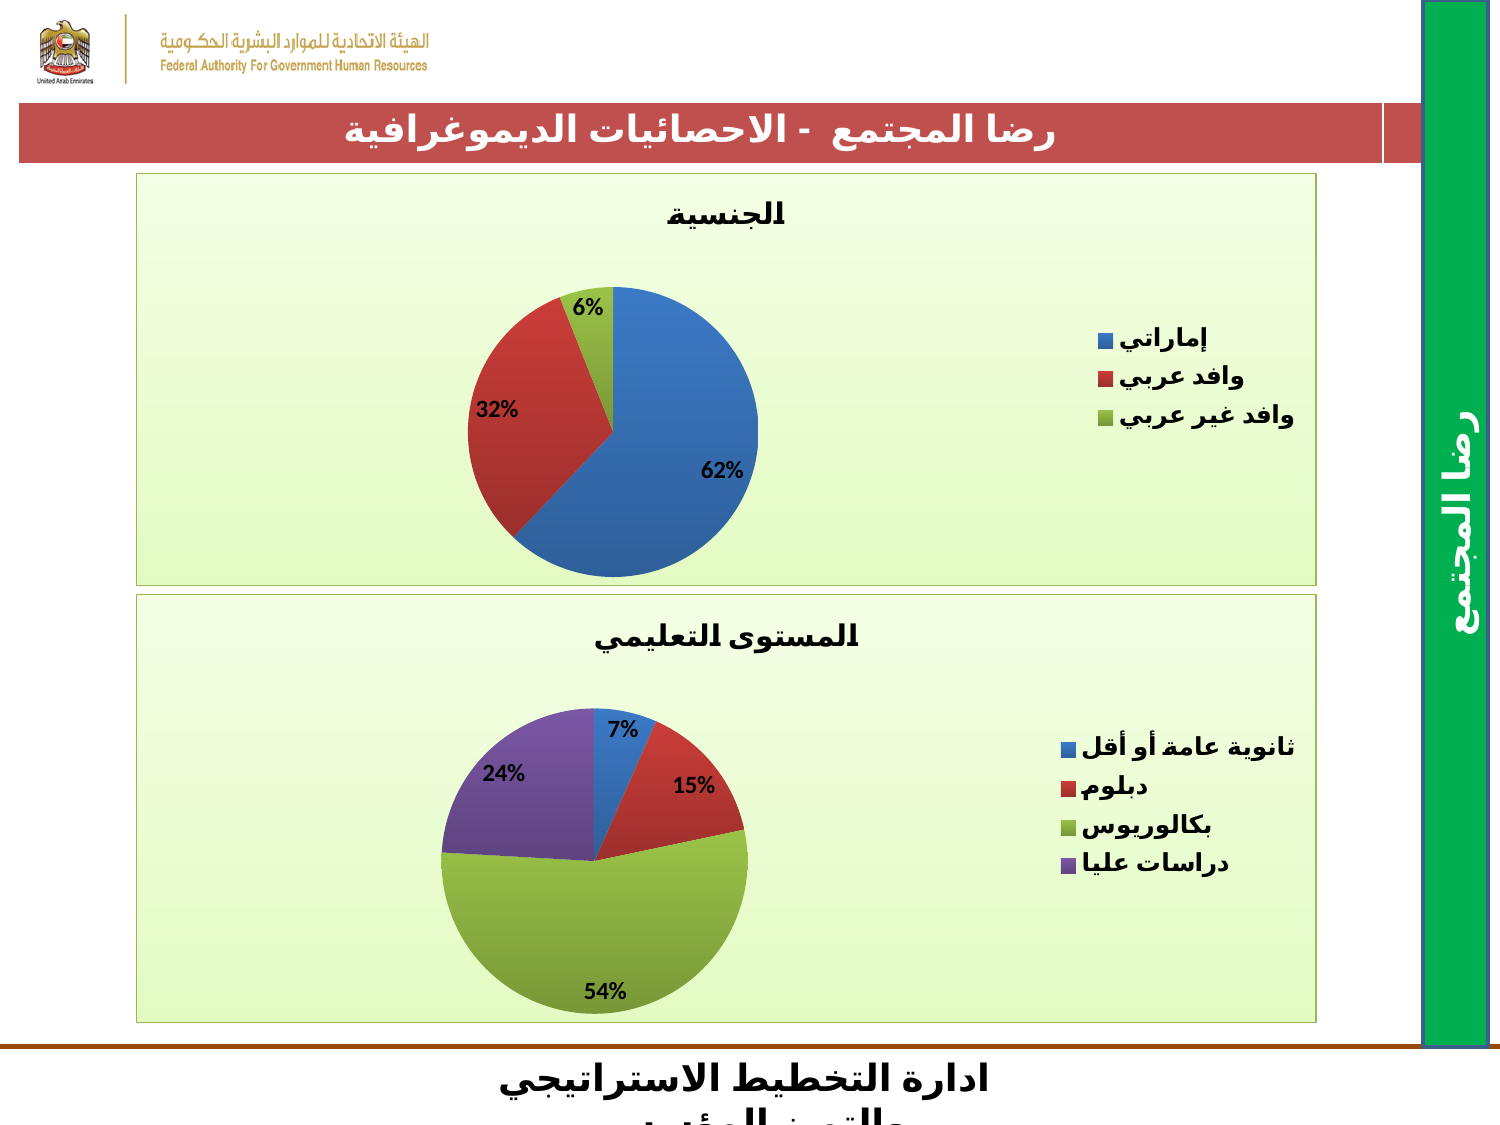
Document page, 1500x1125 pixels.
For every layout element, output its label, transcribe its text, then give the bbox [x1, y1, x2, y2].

picture [0, 0, 466, 99]
text_box رضا المجتمع [1421, 0, 1490, 1049]
chart [135, 172, 1318, 587]
table_header [1384, 103, 1421, 163]
table_header رضا المجتمع - الاحصائيات الديموغرافية [19, 103, 1382, 163]
chart [135, 593, 1318, 1024]
